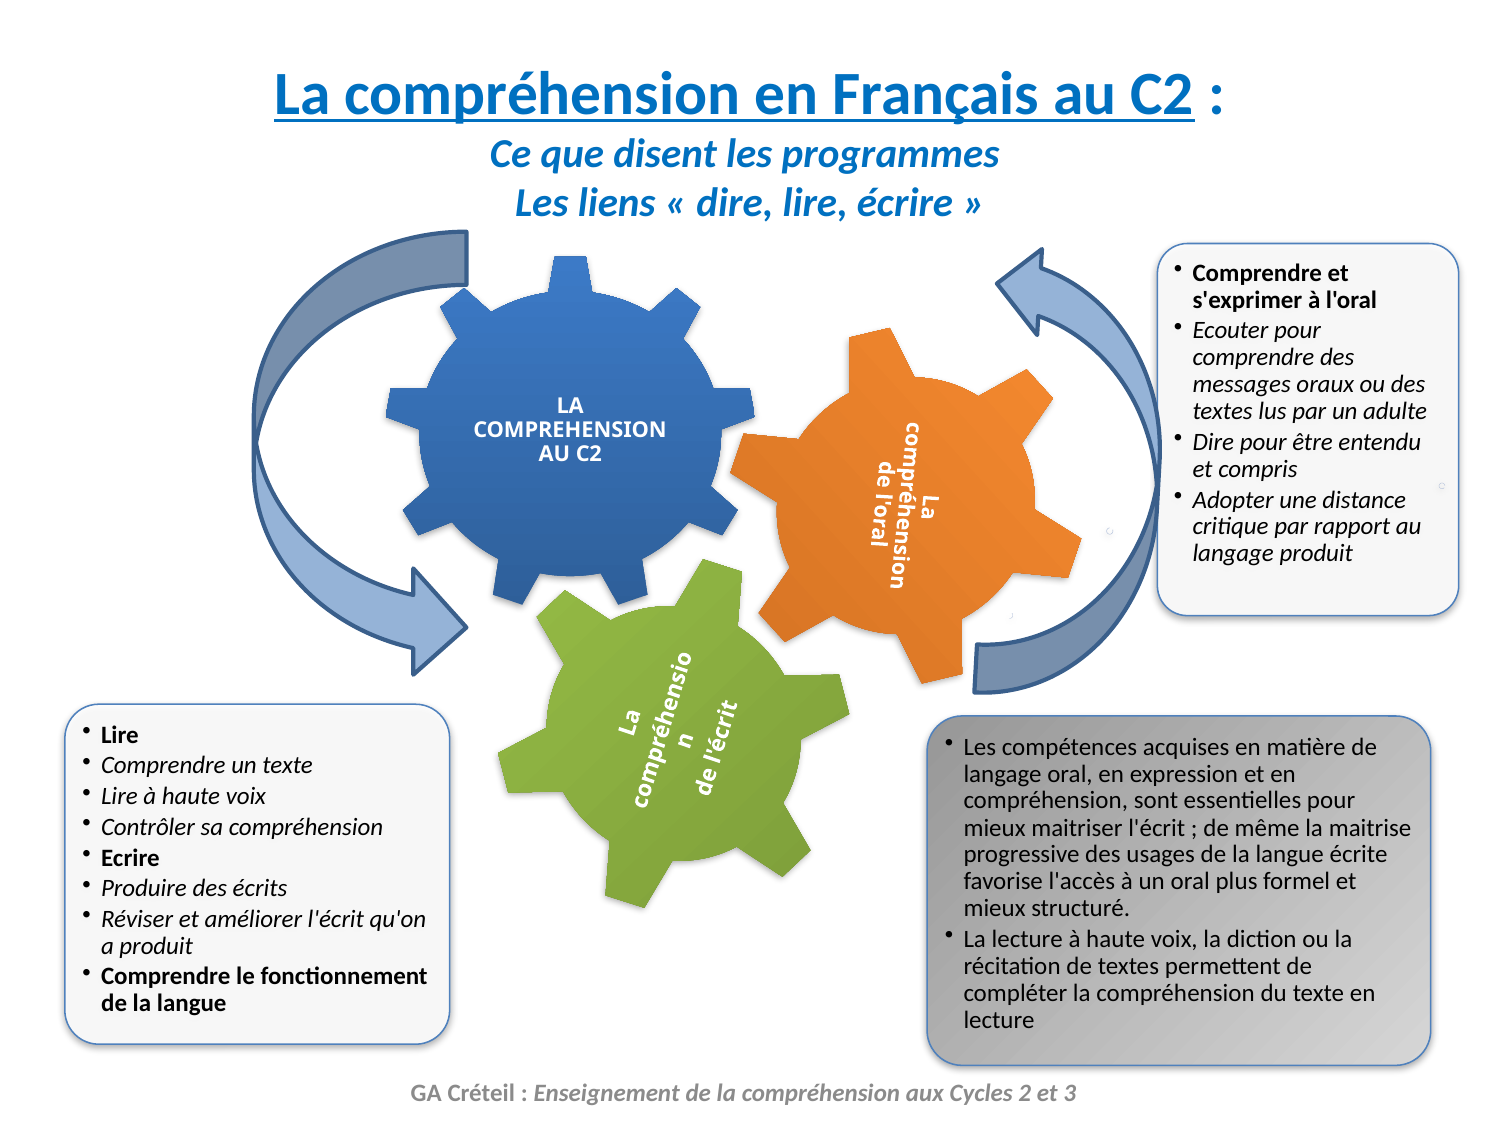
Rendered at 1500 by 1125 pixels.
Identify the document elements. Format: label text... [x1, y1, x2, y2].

text_box [392, 229, 469, 241]
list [52, 243, 1459, 1083]
footer GA Créteil : Enseignement de la compréhension aux Cycles 2 et 3 [301, 1091, 1187, 1125]
title La compréhension en Français au C2 : Ce que disent les programmes Les liens « dire, lire, écrire » [75, 45, 1425, 233]
